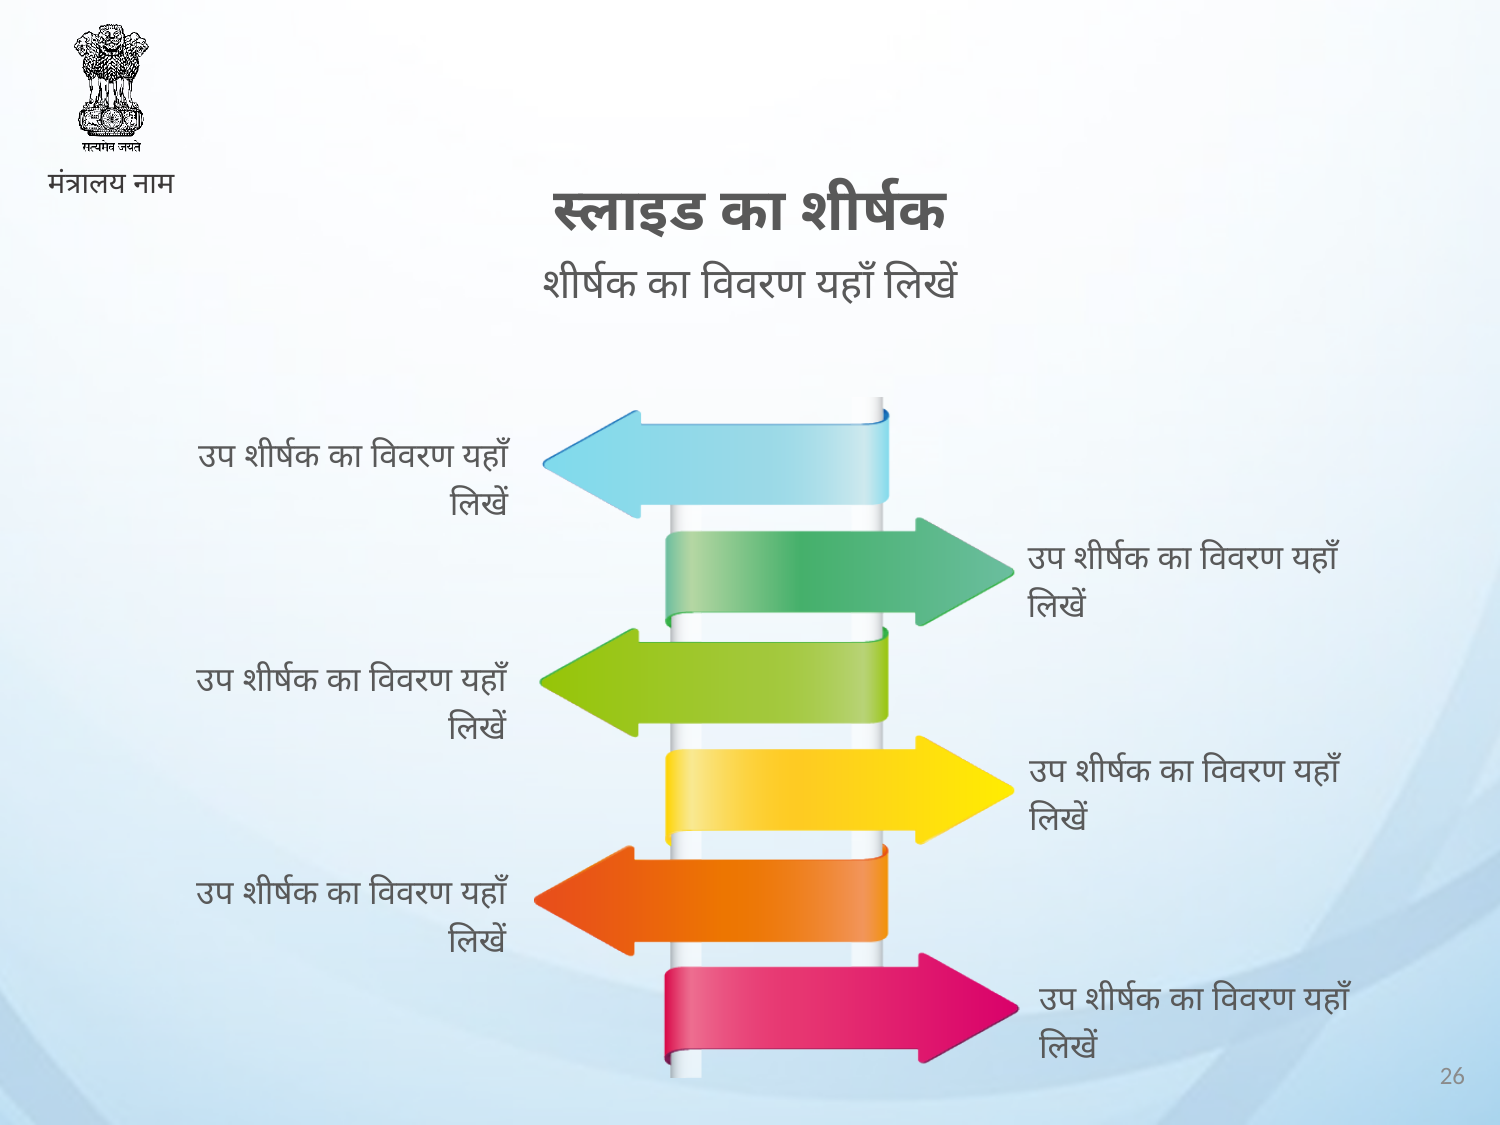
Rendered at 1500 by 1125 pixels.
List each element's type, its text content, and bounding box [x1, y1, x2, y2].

list मंत्रालय नाम [0, 161, 222, 260]
text_box उप शीर्षक का विवरण यहाँ लिखें [169, 859, 514, 963]
text_box उप शीर्षक का विवरण यहाँ लिखें [1021, 737, 1367, 841]
picture [534, 397, 1020, 1078]
picture [69, 19, 153, 156]
list स्लाइड का शीर्षक [278, 172, 1222, 244]
slide_number 26 [1142, 1044, 1481, 1105]
list शीर्षक का विवरण यहाँ लिखें [219, 255, 1281, 350]
text_box उप शीर्षक का विवरण यहाँ लिखें [1031, 965, 1377, 1069]
text_box उप शीर्षक का विवरण यहाँ लिखें [1020, 524, 1365, 629]
text_box उप शीर्षक का विवरण यहाँ लिखें [171, 422, 516, 526]
text_box उप शीर्षक का विवरण यहाँ लिखें [169, 646, 514, 751]
